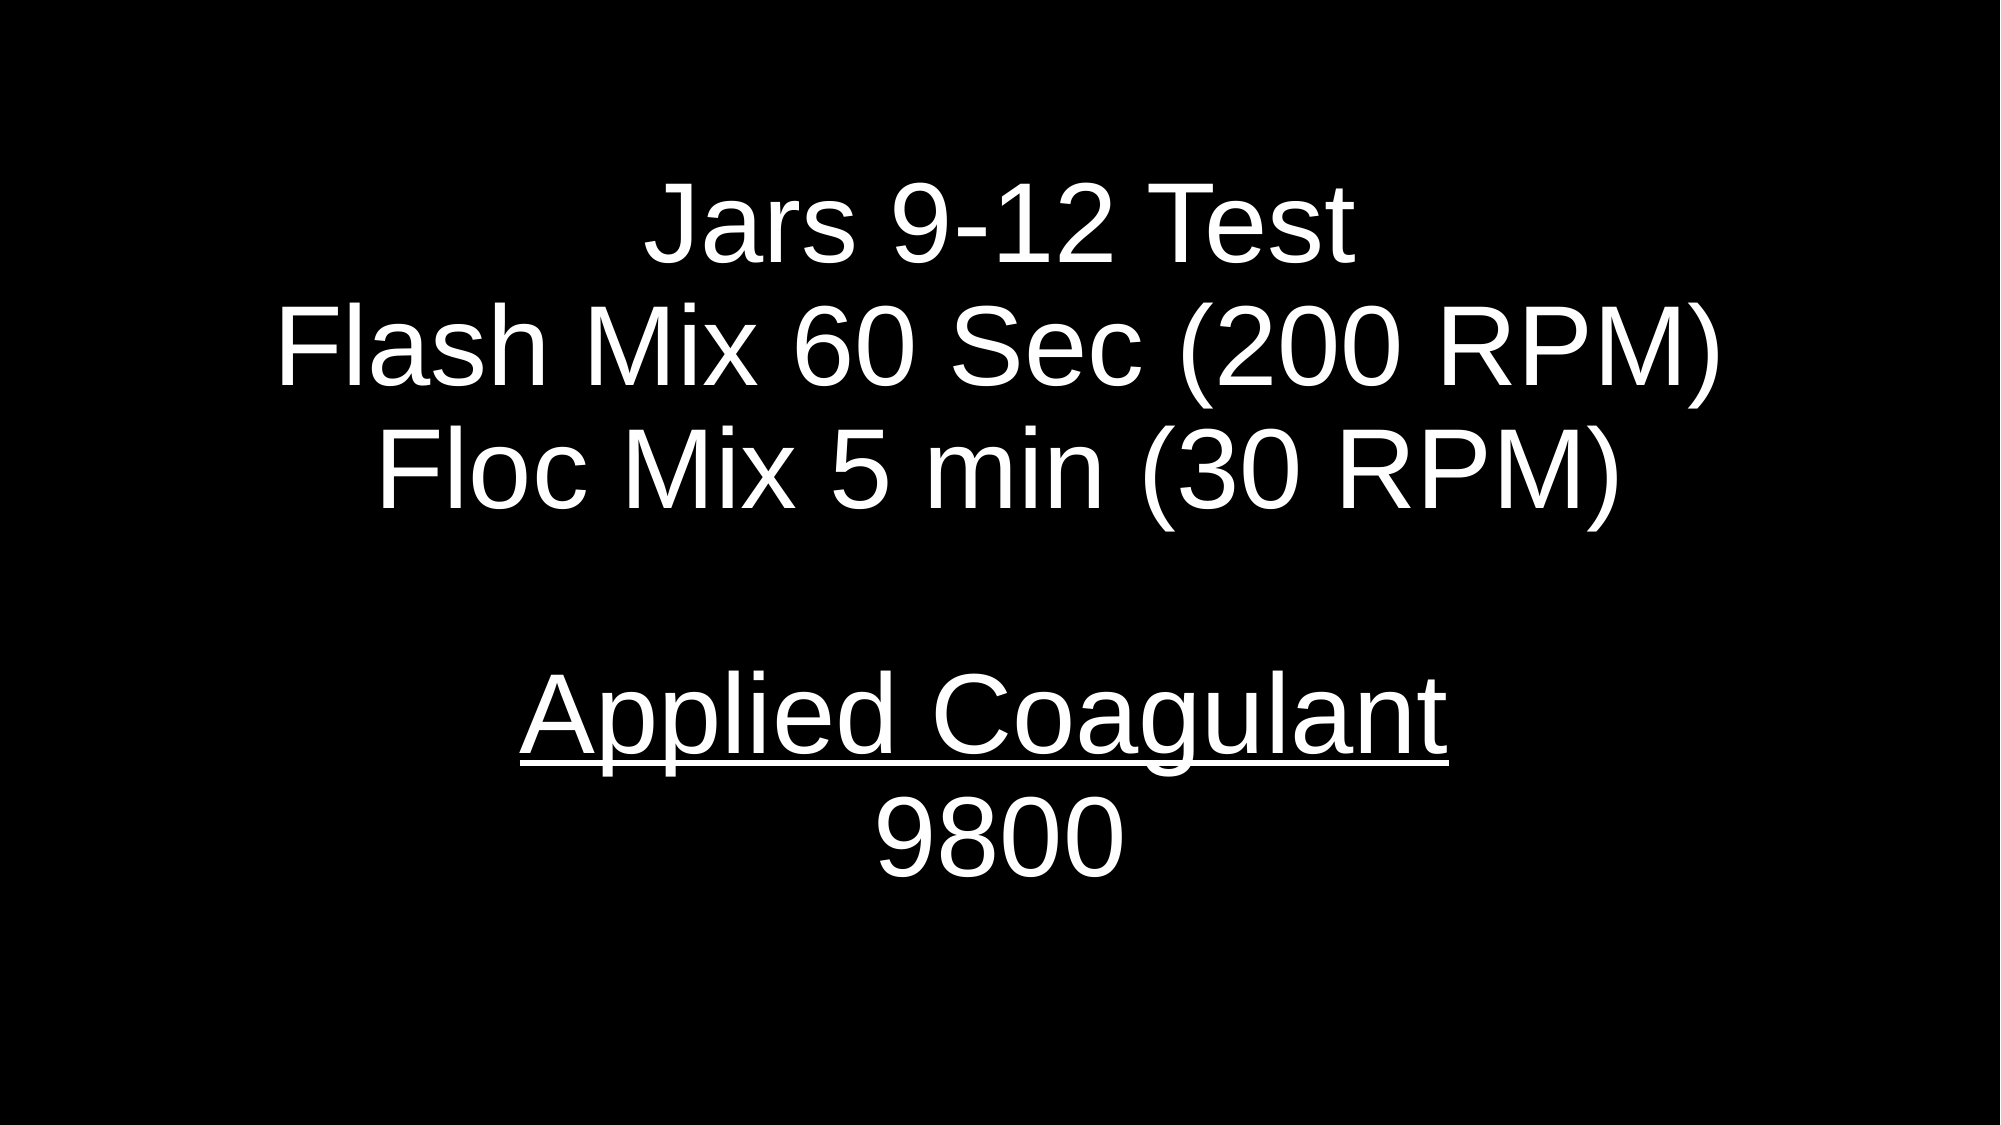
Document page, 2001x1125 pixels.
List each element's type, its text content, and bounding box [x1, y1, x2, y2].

title Jars 9-12 Test Flash Mix 60 Sec (200 RPM) Floc Mix 5 min (30 RPM) Applied Coagulant 9800 [249, 43, 1750, 1046]
